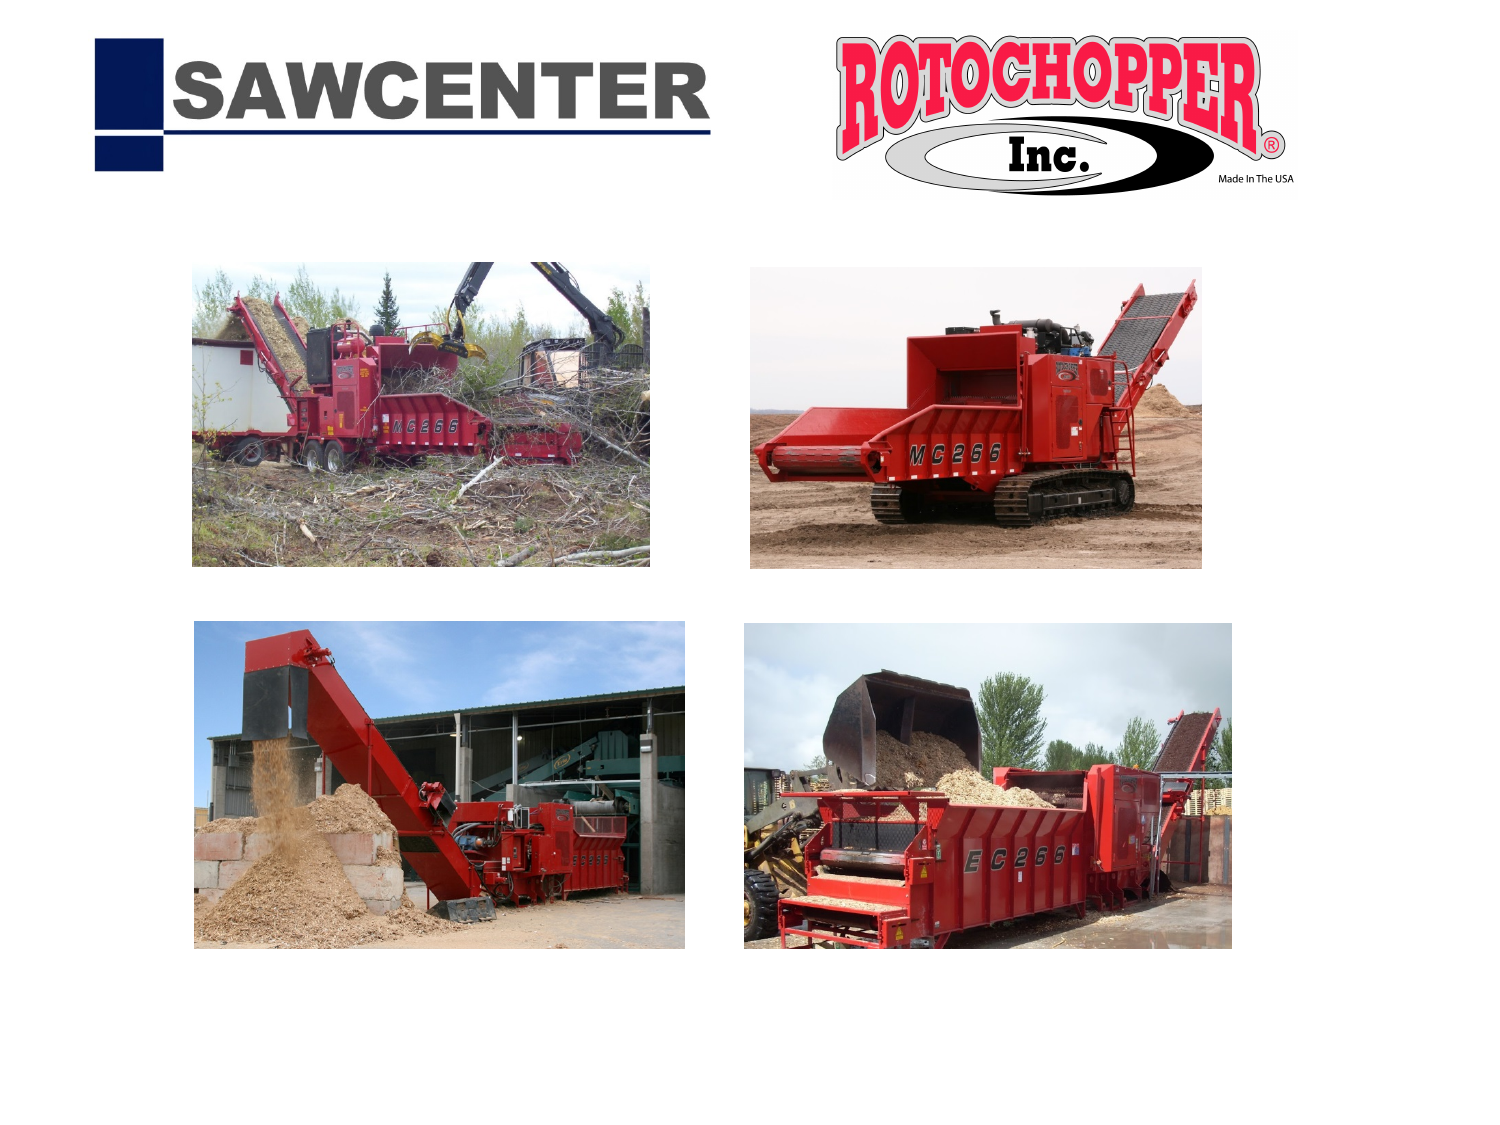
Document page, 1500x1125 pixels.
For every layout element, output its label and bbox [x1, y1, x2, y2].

picture [749, 266, 1202, 569]
picture [88, 30, 715, 176]
picture [832, 30, 1298, 200]
picture [194, 621, 686, 949]
picture [743, 623, 1232, 949]
list [192, 262, 650, 567]
